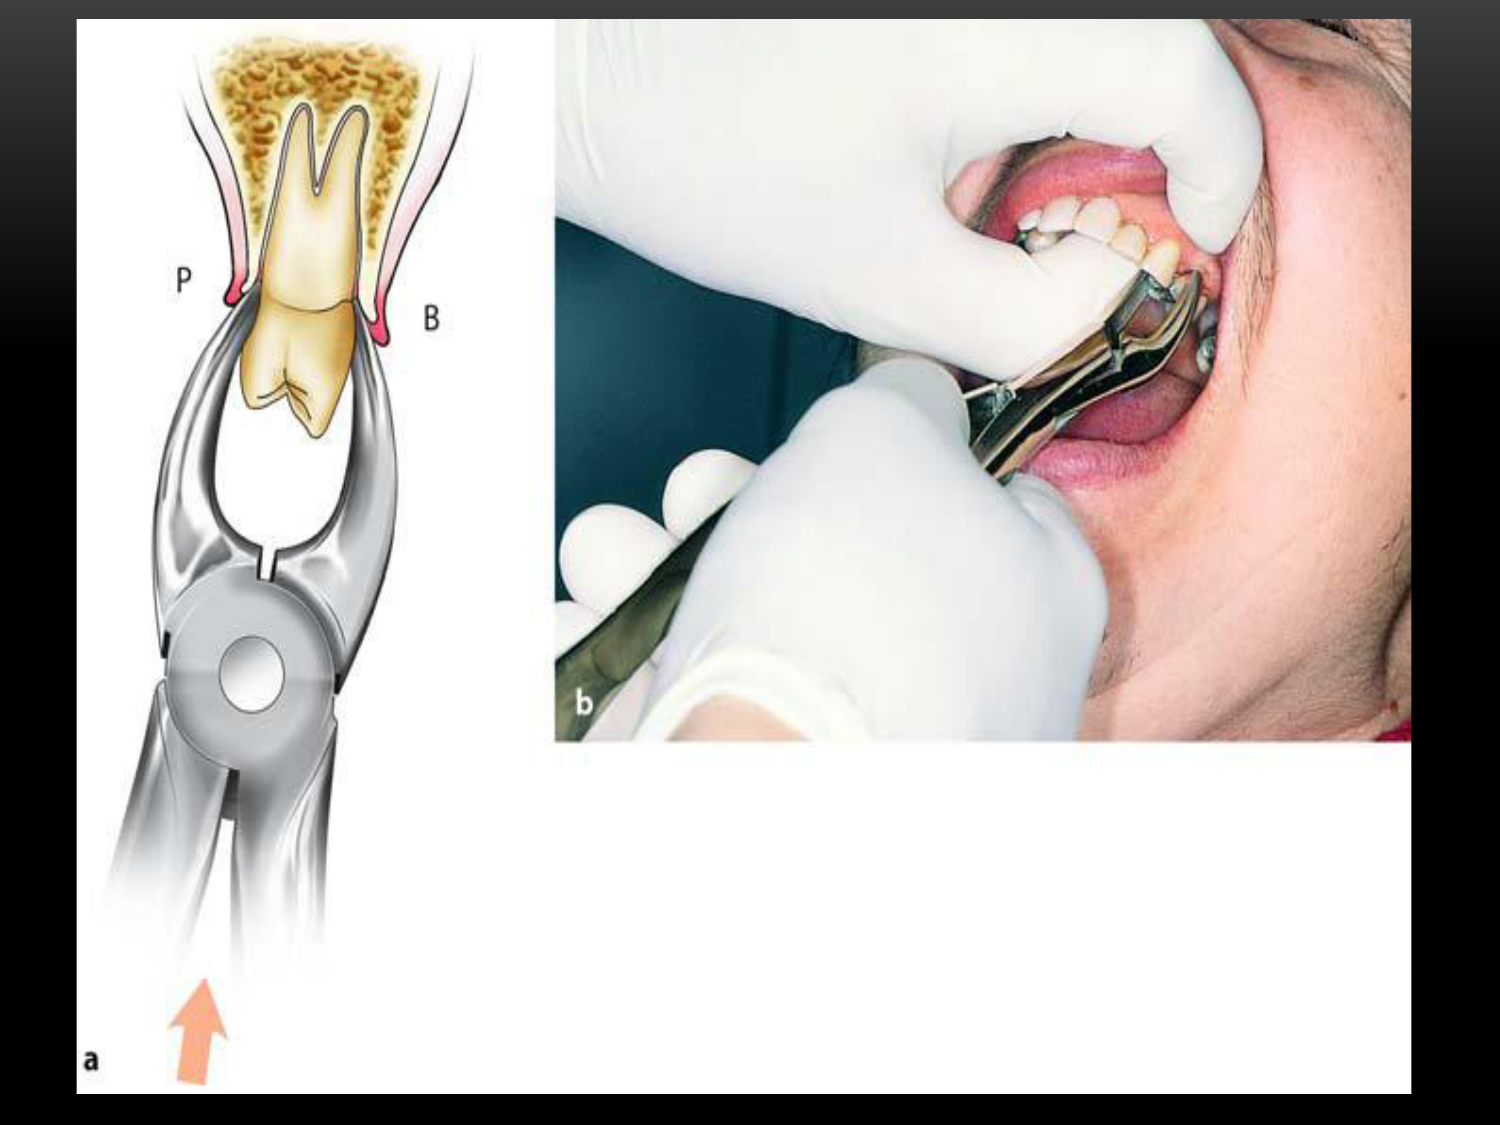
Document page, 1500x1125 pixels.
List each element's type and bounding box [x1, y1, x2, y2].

list [76, 18, 1412, 1095]
picture [0, 0, 1500, 1125]
